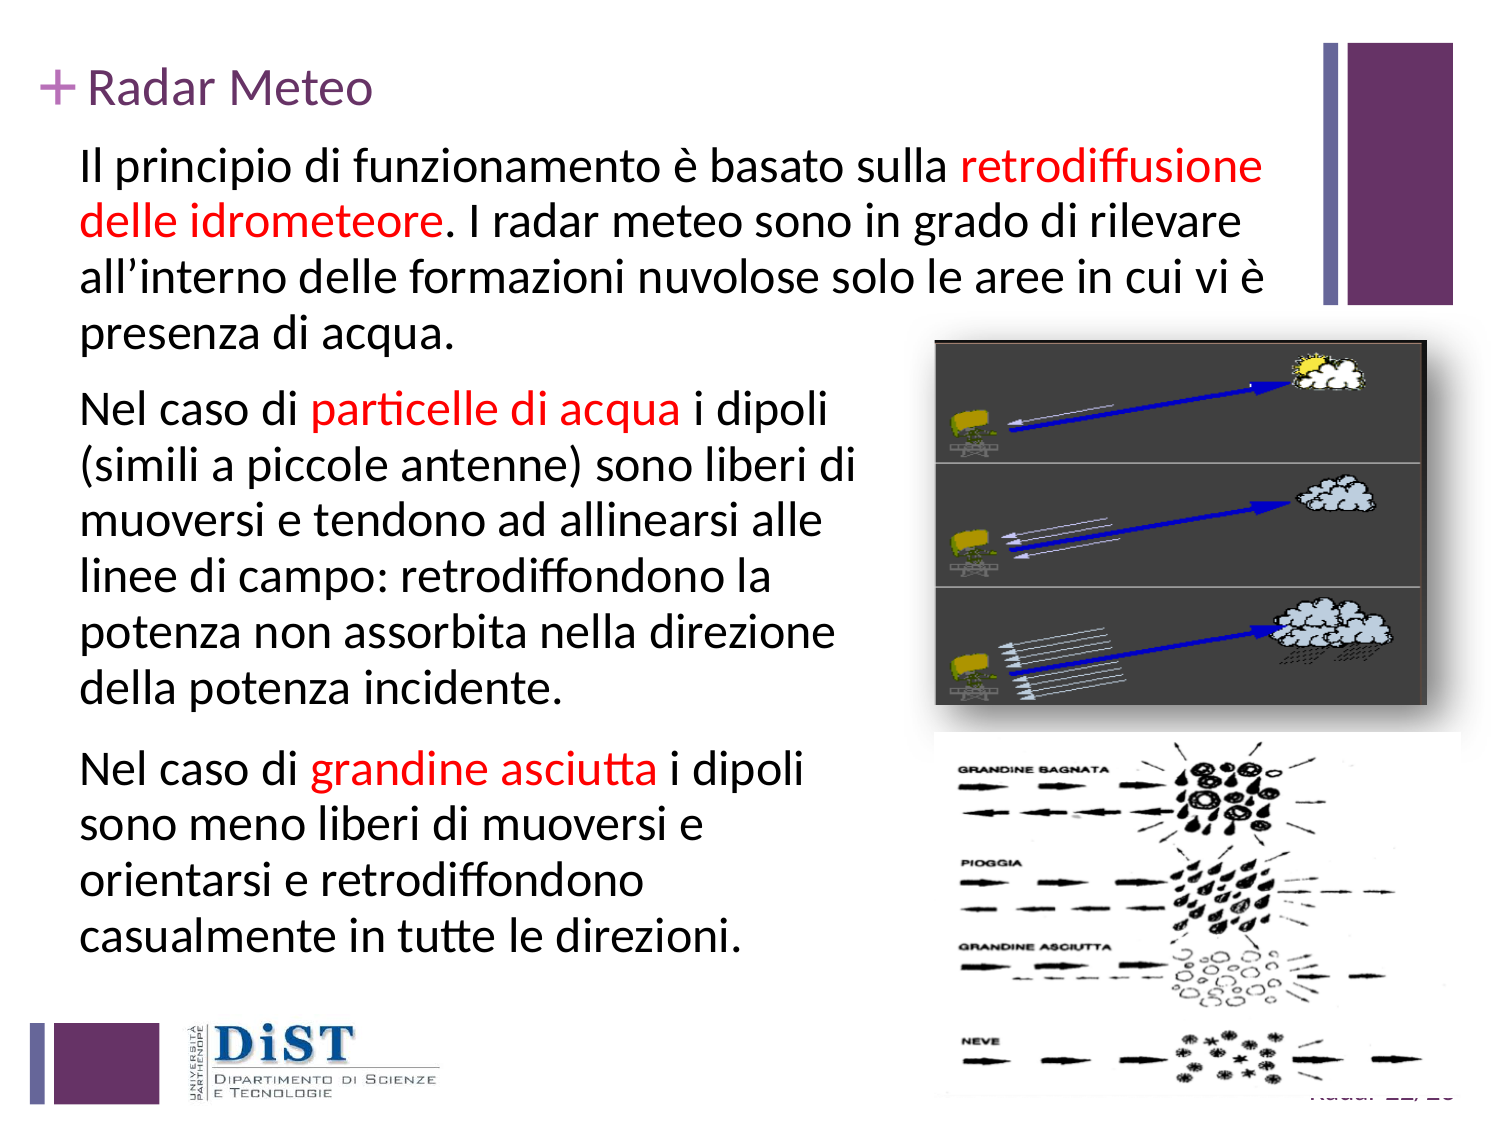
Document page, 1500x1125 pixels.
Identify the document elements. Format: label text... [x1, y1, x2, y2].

picture [934, 732, 1461, 1098]
title Radar Meteo [72, 49, 1312, 128]
text_box Nel caso di particelle di acqua i dipoli (simili a piccole antenne) sono liberi di muoversi e tendono ad allinearsi alle linee di campo: retrodiffondono la potenza non assorbita nella direzione della potenza incidente. Nel caso di grandine asciutta i dipoli sono meno liberi di muoversi e orientarsi e retrodiffondono casualmente in tutte le direzioni. [64, 373, 904, 971]
picture [170, 1014, 463, 1112]
picture [934, 340, 1427, 705]
text_box Il principio di funzionamento è basato sulla retrodiffusione delle idrometeore. I radar meteo sono in grado di rilevare all’interno delle formazioni nuvolose solo le aree in cui vi è presenza di acqua. [64, 130, 1365, 449]
